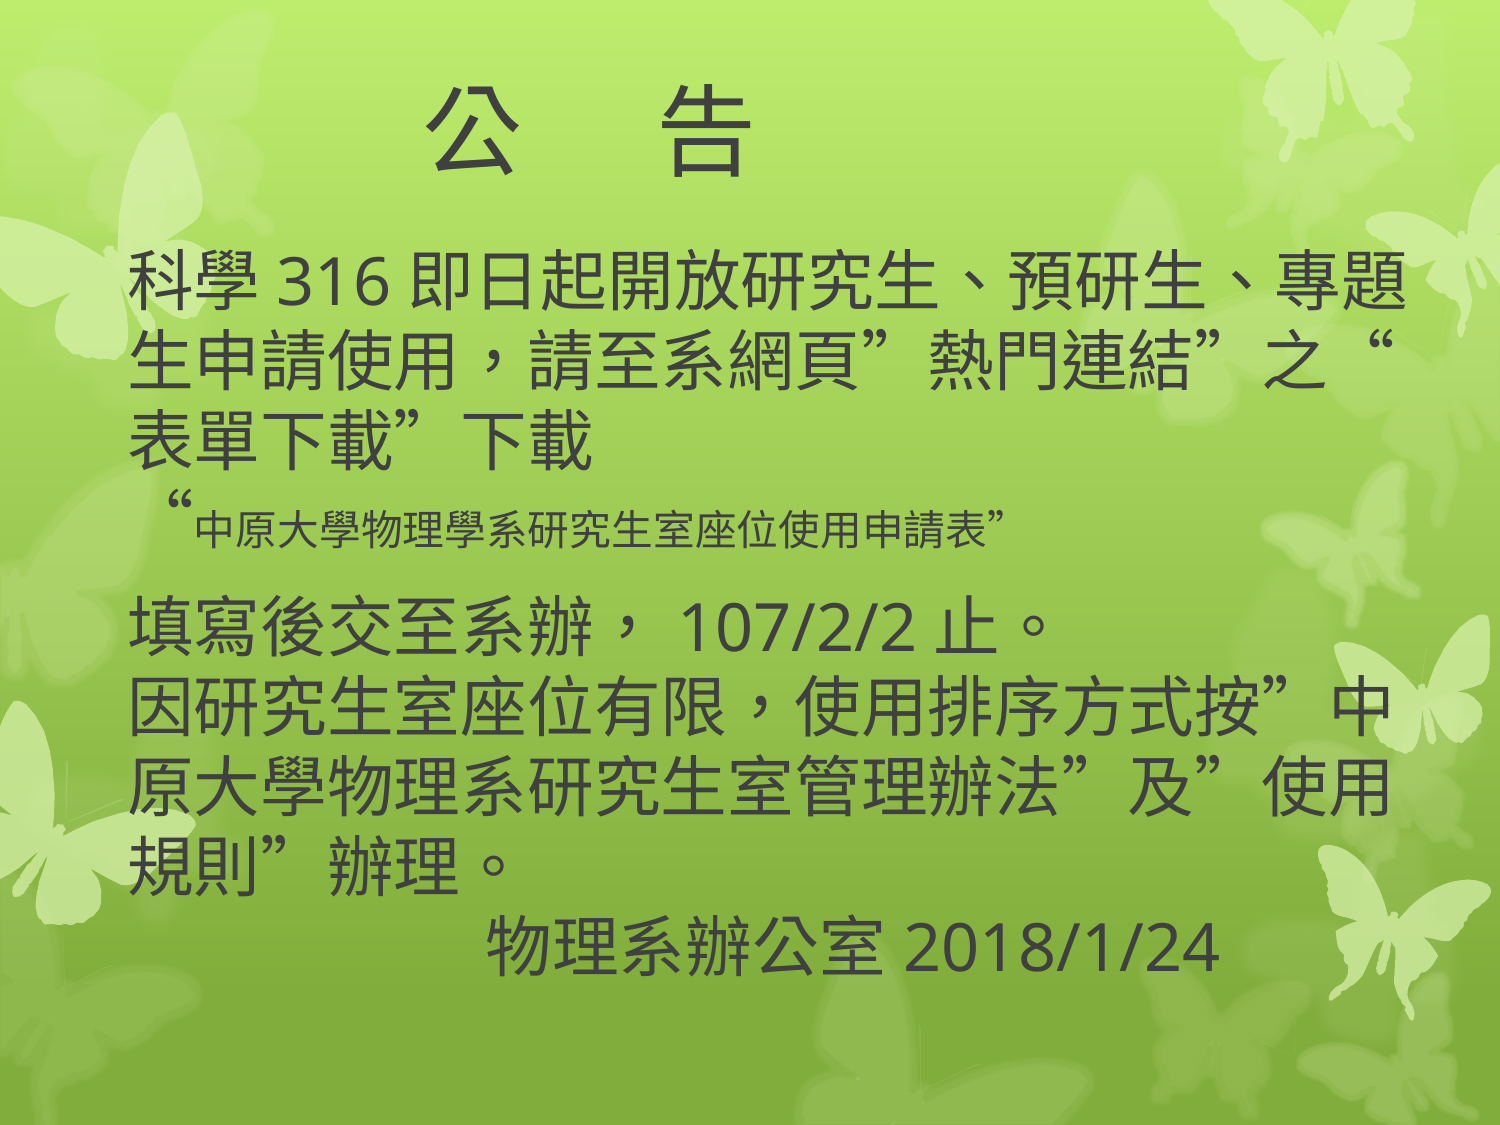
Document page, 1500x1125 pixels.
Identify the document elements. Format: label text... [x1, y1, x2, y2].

subtitle 科學316即日起開放研究生、預研生、專題生申請使用，請至系網頁”熱門連結”之“表單下載”下載 “中原大學物理學系研究生室座位使用申請表” 填寫後交至系辦，107/2/2止。 因研究生室座位有限，使用排序方式按”中原大學物理系研究生室管理辦法”及”使用規則”辦理。 物理系辦公室2018/1/24 [112, 231, 1436, 953]
title 公 告 [407, 78, 916, 197]
